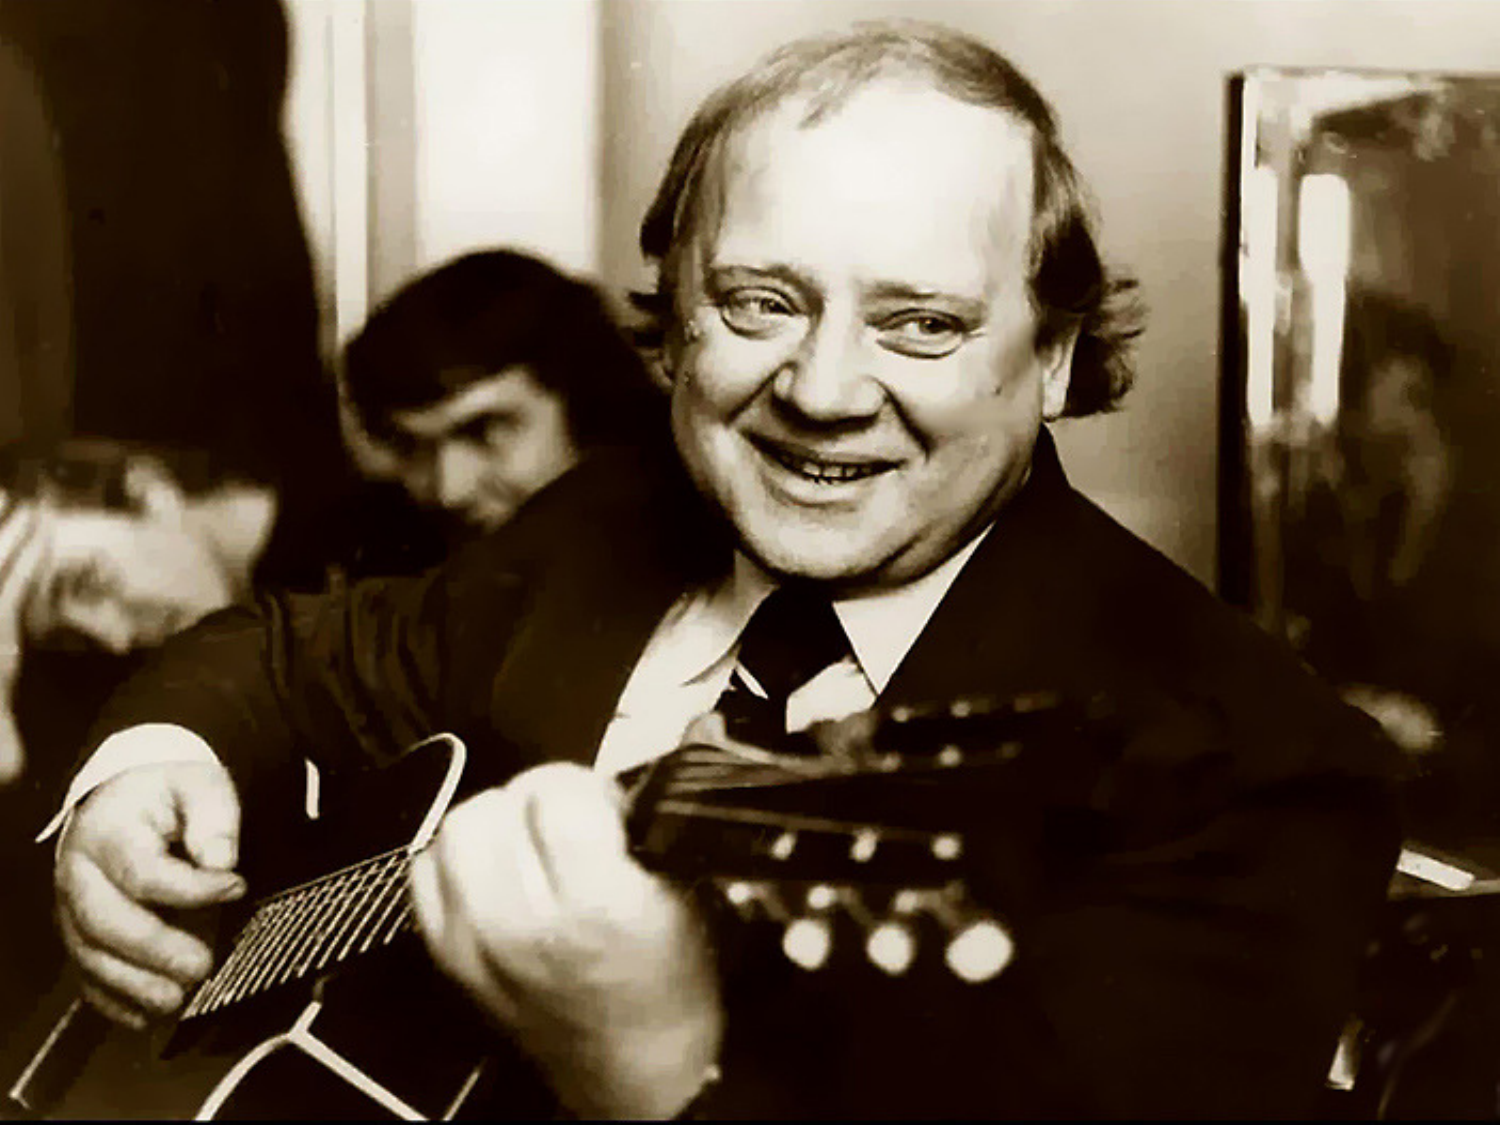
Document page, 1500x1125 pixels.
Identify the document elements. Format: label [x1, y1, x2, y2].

list [0, 0, 1500, 1125]
